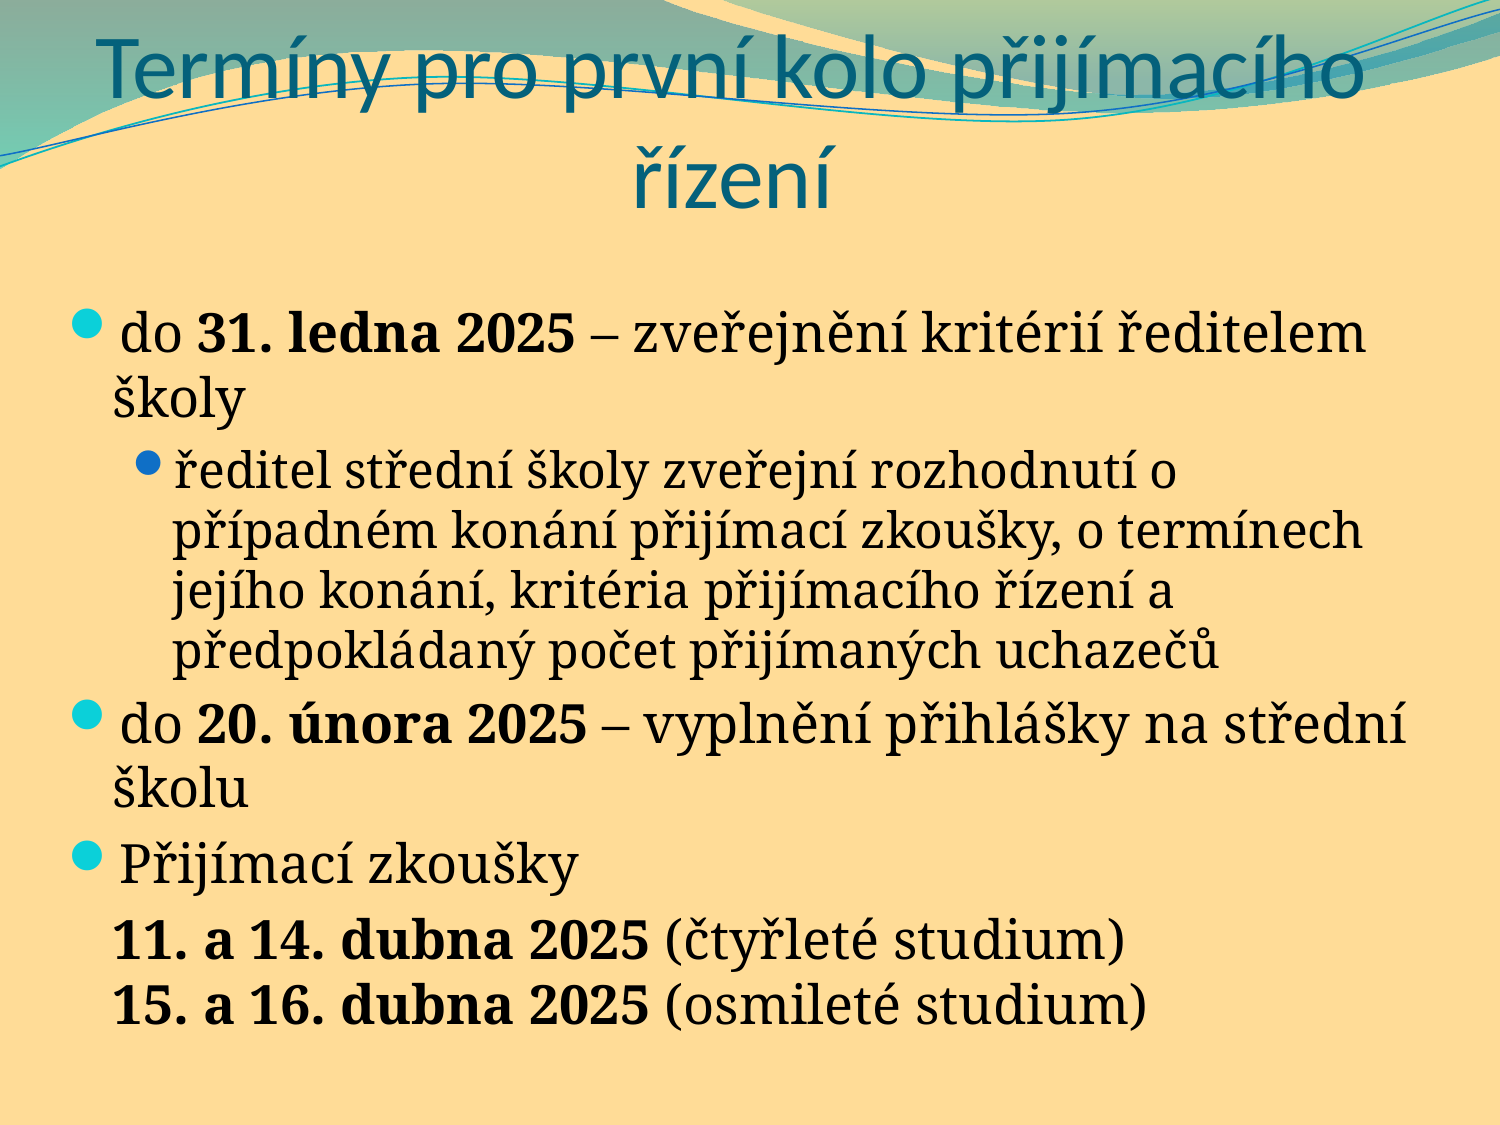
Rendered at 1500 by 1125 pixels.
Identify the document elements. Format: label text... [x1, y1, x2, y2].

title Termíny pro první kolo přijímacího řízení [76, 30, 1388, 228]
list do 31. ledna 2025 – zveřejnění kritérií ředitelem školy ředitel střední školy zveřejní rozhodnutí o případném konání přijímací zkoušky, o termínech jejího konání, kritéria přijímacího řízení a předpokládaný počet přijímaných uchazečů do 20. února 2025 – vyplnění přihlášky na střední školu Přijímací zkoušky 11. a 14. dubna 2025 (čtyřleté studium) 15. a 16. dubna 2025 (osmileté studium) [53, 290, 1424, 1062]
